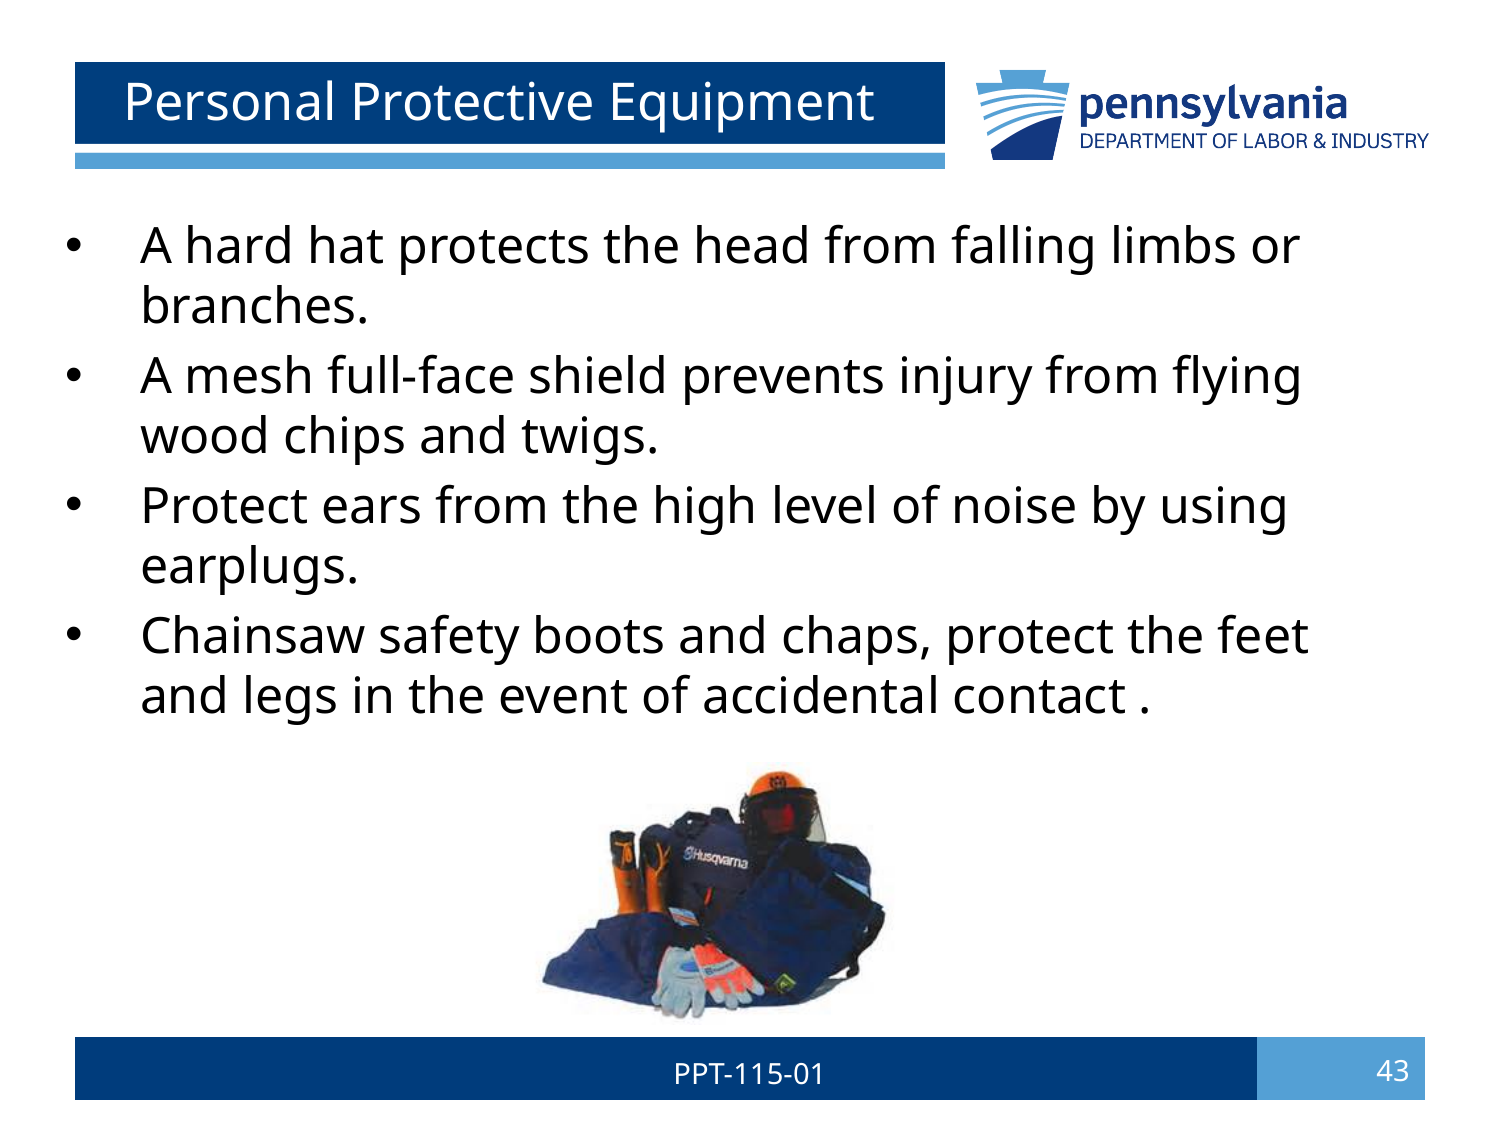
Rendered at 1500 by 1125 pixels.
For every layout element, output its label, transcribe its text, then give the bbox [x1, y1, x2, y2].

picture [75, 1037, 1425, 1100]
text_box A hard hat protects the head from falling limbs or branches. A mesh full-face shield prevents injury from flying wood chips and twigs. Protect ears from the high level of noise by using earplugs. Chainsaw safety boots and chaps, protect the feet and legs in the event of accidental contact . [49, 206, 1400, 894]
picture [75, 62, 1429, 169]
footer PPT-115-01 [512, 1042, 988, 1103]
slide_number 43 [1074, 1042, 1425, 1103]
picture [515, 762, 910, 1026]
title Personal Protective Equipment [87, 62, 925, 138]
